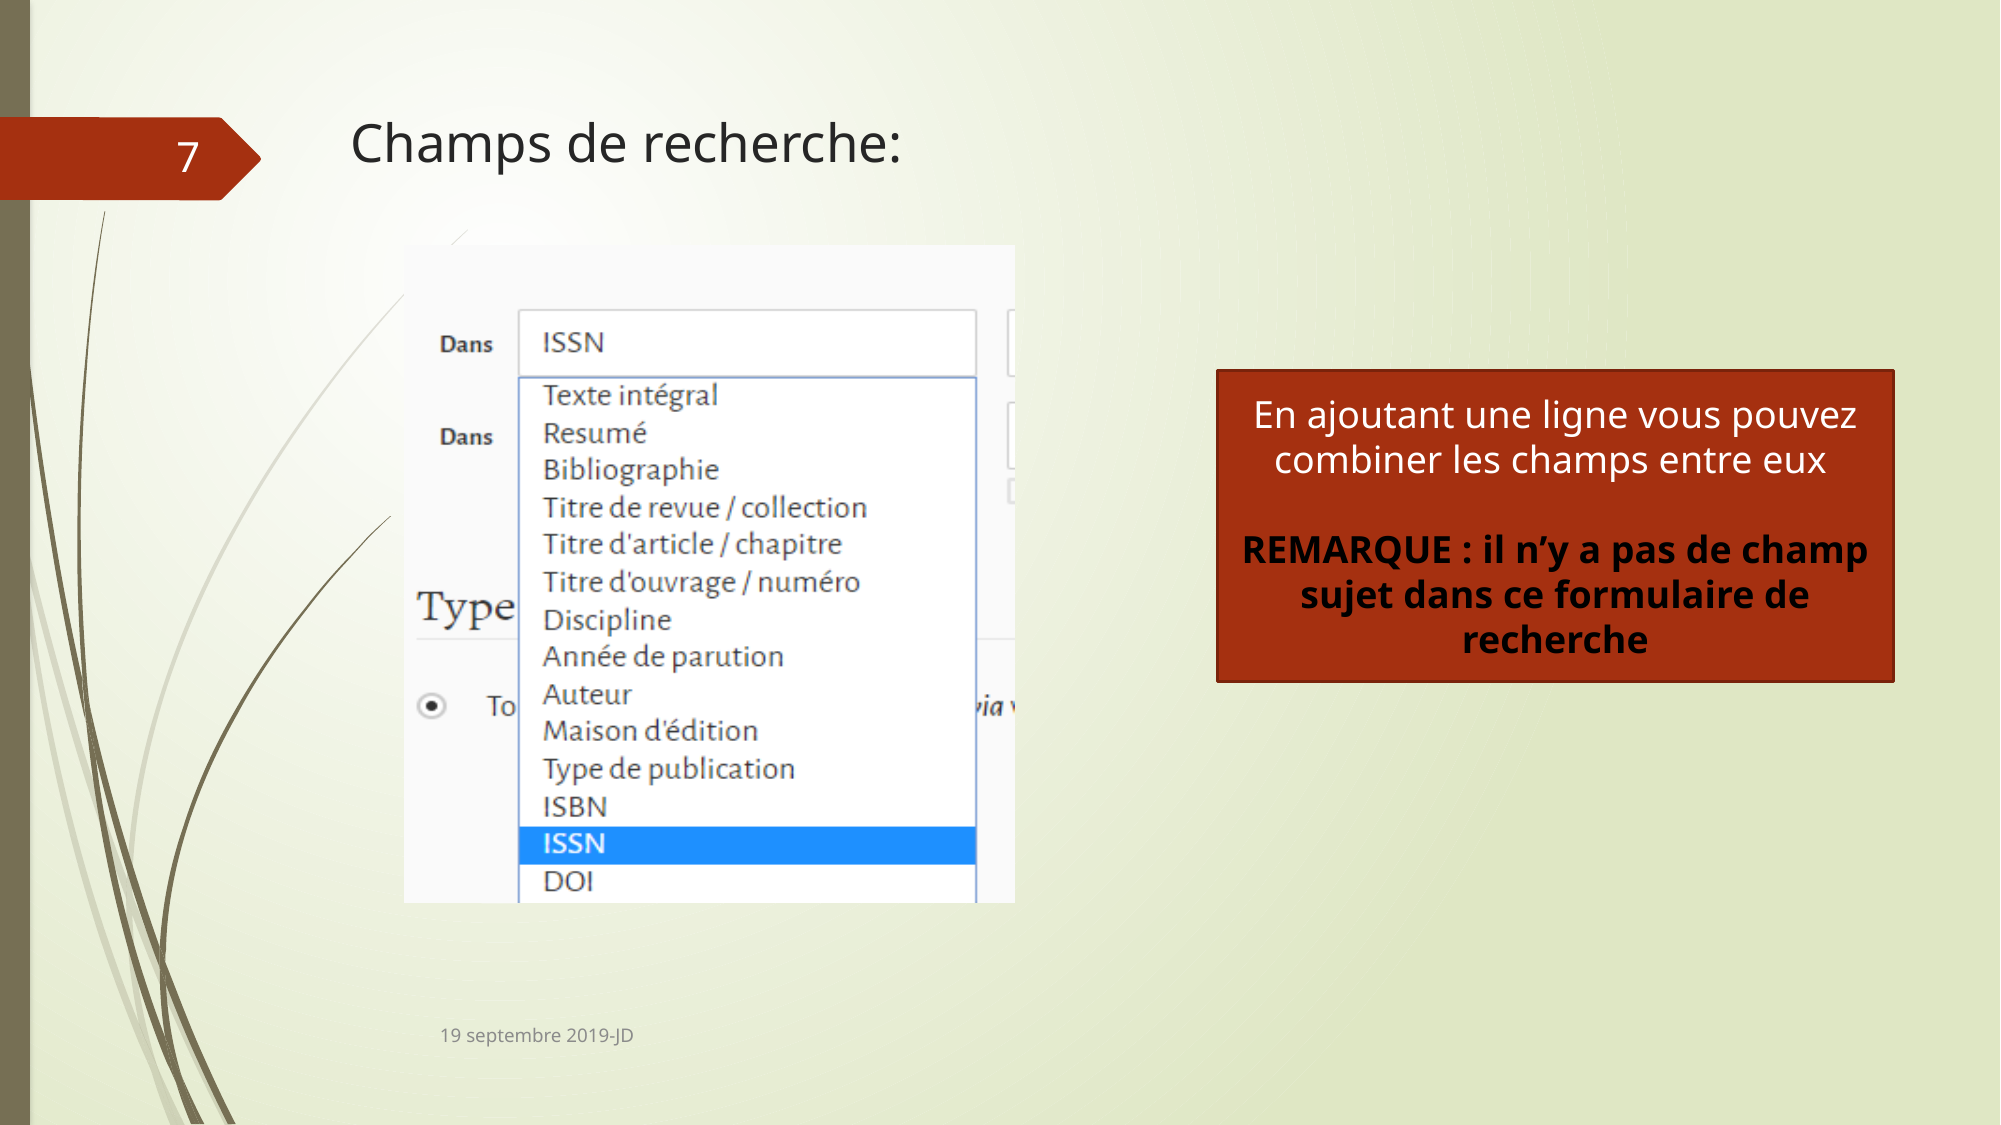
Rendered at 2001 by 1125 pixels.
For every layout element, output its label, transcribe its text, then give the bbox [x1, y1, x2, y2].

footer 19 septembre 2019-JD [424, 1006, 1675, 1067]
slide_number 7 [87, 129, 216, 190]
text_box En ajoutant une ligne vous pouvez combiner les champs entre eux REMARQUE : il n’y a pas de champ sujet dans ce formulaire de recherche [1216, 369, 1895, 683]
title Champs de recherche: [335, 102, 1118, 246]
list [404, 244, 1015, 903]
